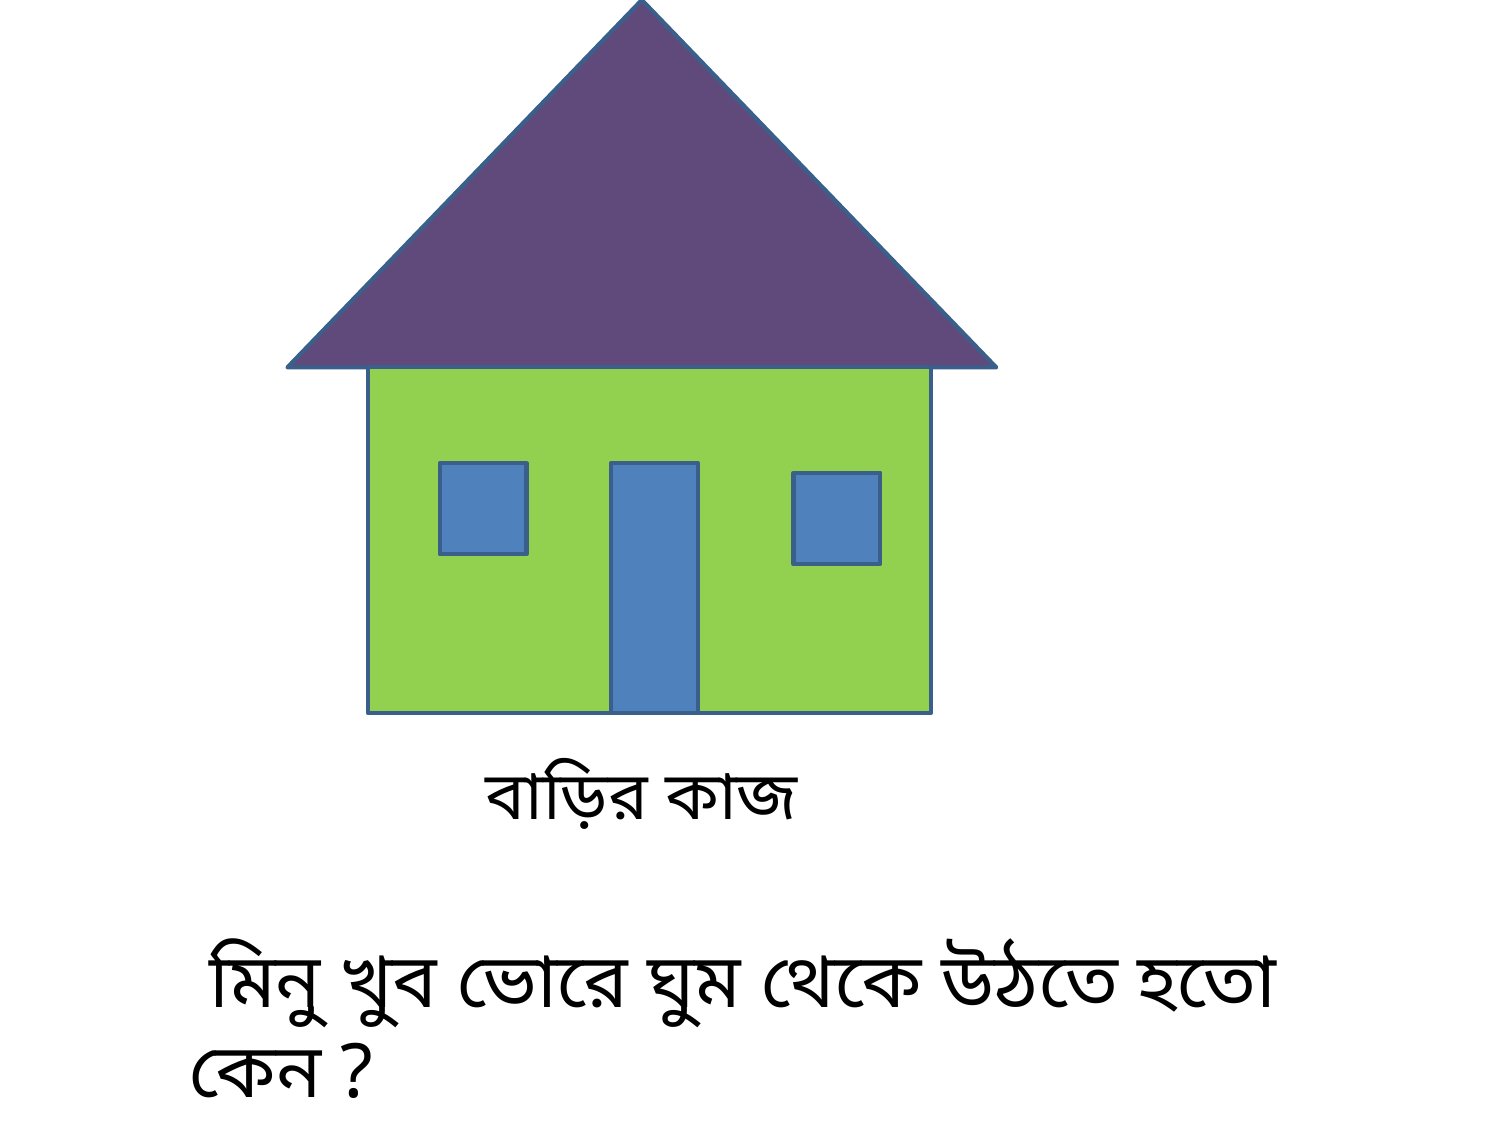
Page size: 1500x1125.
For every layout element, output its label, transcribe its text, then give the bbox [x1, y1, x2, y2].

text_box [287, 0, 997, 714]
text_box বাড়ির কাজ [470, 745, 813, 841]
text_box মিনু খুব ভোরে ঘুম থেকে উঠতে হতো কেন ? [174, 924, 1463, 1120]
